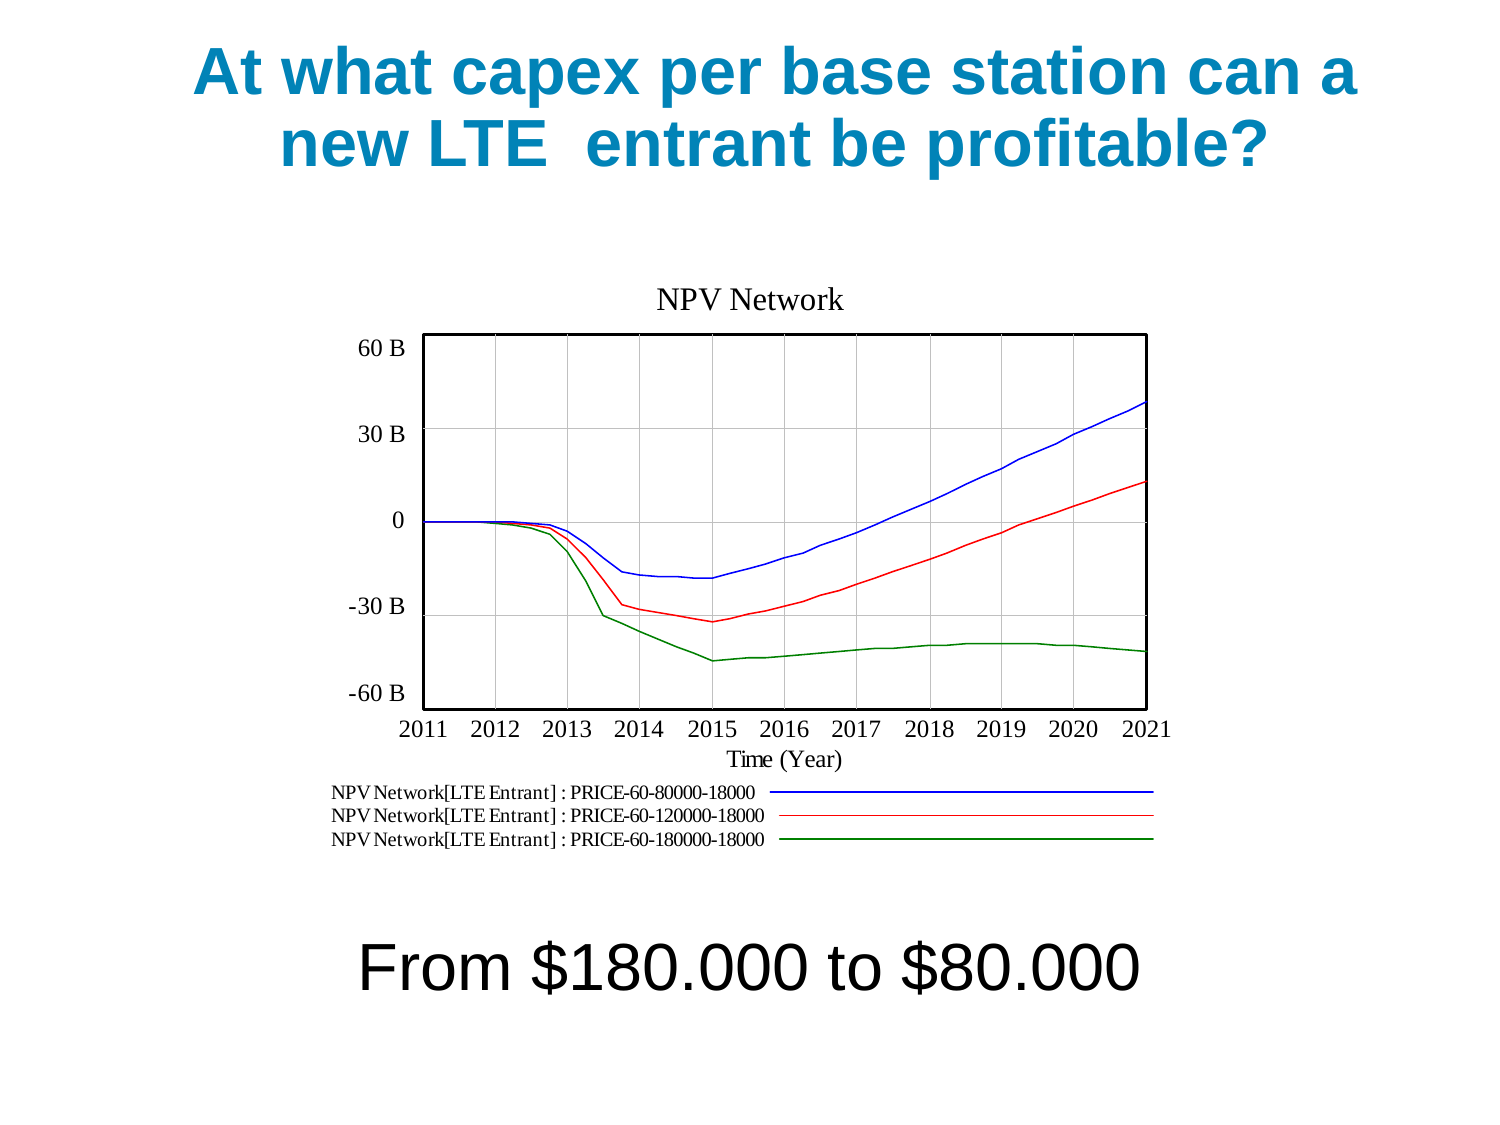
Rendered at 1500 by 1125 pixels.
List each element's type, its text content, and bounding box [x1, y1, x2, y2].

text_box From $180.000 to $80.000 [343, 916, 1158, 1012]
picture [299, 262, 1201, 863]
title At what capex per base station can a new LTE entrant be profitable? [107, 49, 1444, 188]
